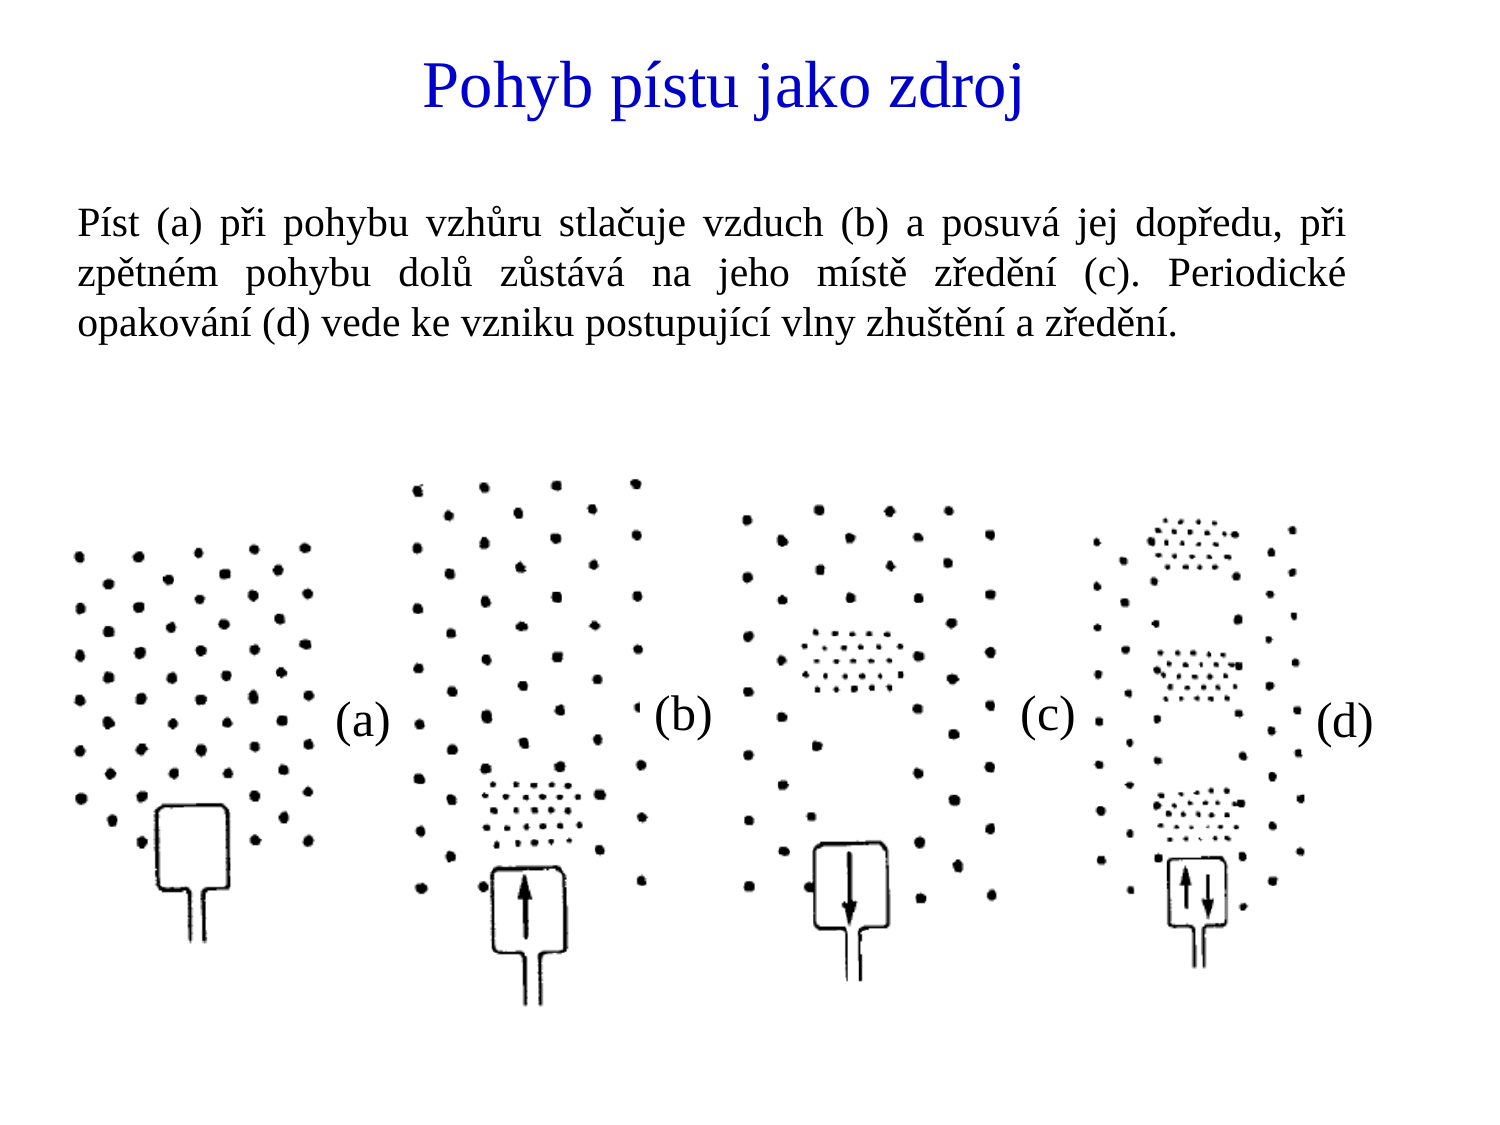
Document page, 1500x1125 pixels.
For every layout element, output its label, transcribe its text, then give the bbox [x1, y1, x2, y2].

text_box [48, 389, 1391, 1033]
title Pohyb pístu jako zdroj [87, 37, 1363, 125]
text_box Píst (a) při pohybu vzhůru stlačuje vzduch (b) a posuvá jej dopředu, při zpětném pohybu dolů zůstává na jeho místě zředění (c). Periodické opakování (d) vede ke vzniku postupující vlny zhuštění a zředění. [62, 187, 1363, 353]
